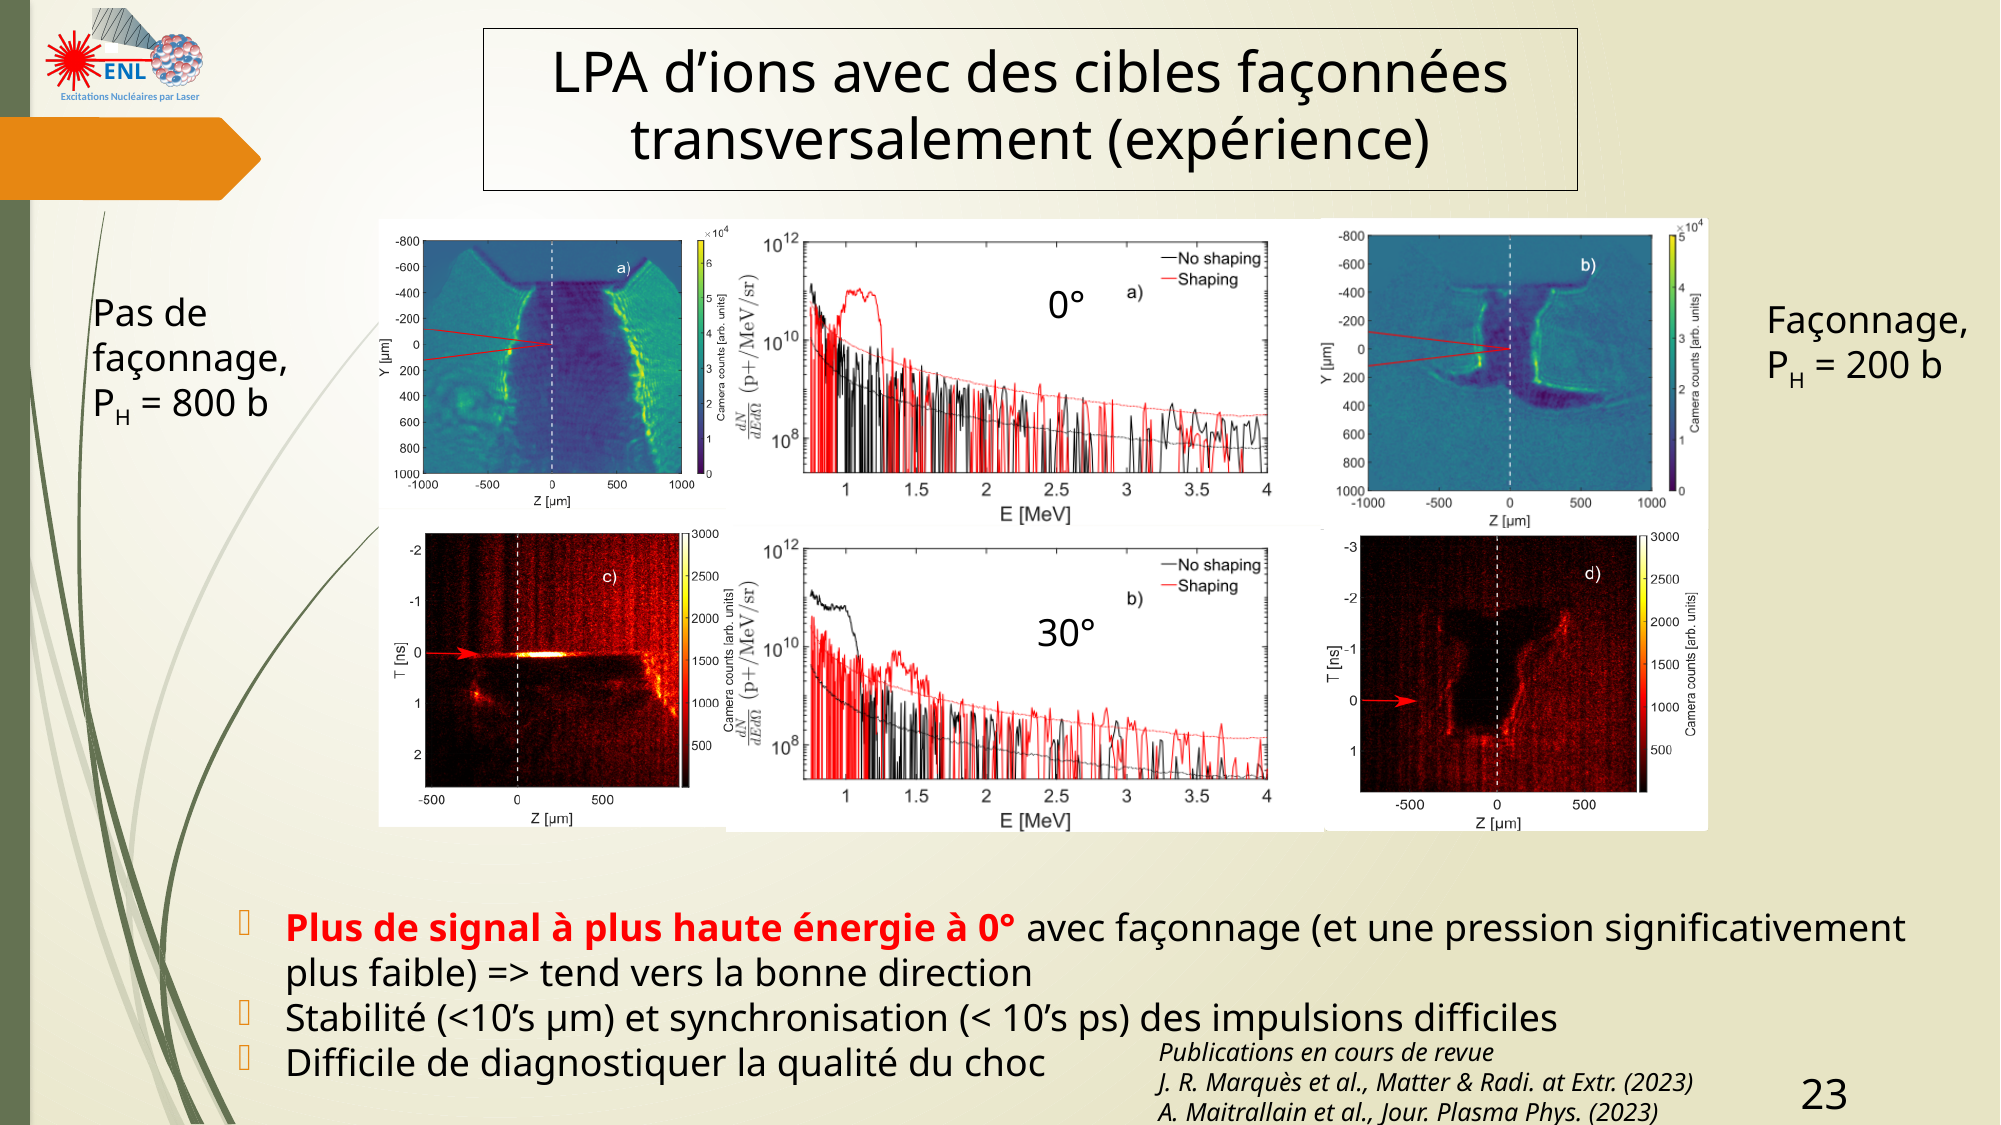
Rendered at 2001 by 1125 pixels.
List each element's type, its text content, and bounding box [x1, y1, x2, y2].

slide_number 23 [1764, 1092, 1864, 1125]
text_box Plus de signal à plus haute énergie à 0° avec façonnage (et une pression significativement plus faible) => tend vers la bonne direction Stabilité (<10’s µm) et synchronisation (< 10’s ps) des impulsions difficiles Difficile de diagnostiquer la qualité du choc [223, 896, 1979, 1092]
text_box Façonnage, PH = 200 b [1751, 289, 2000, 400]
text_box Pas de façonnage, PH = 800 b [77, 281, 335, 438]
picture [45, 7, 207, 111]
text_box Publications en cours de revue J. R. Marquès et al., Matter & Radi. at Extr. (2023) A. Maitrallain et al., Jour. Plasma Phys. (2023) [1143, 1029, 1764, 1125]
text_box LPA d’ions avec des cibles façonnées transversalement (expérience) [483, 28, 1578, 191]
picture [378, 214, 1735, 832]
